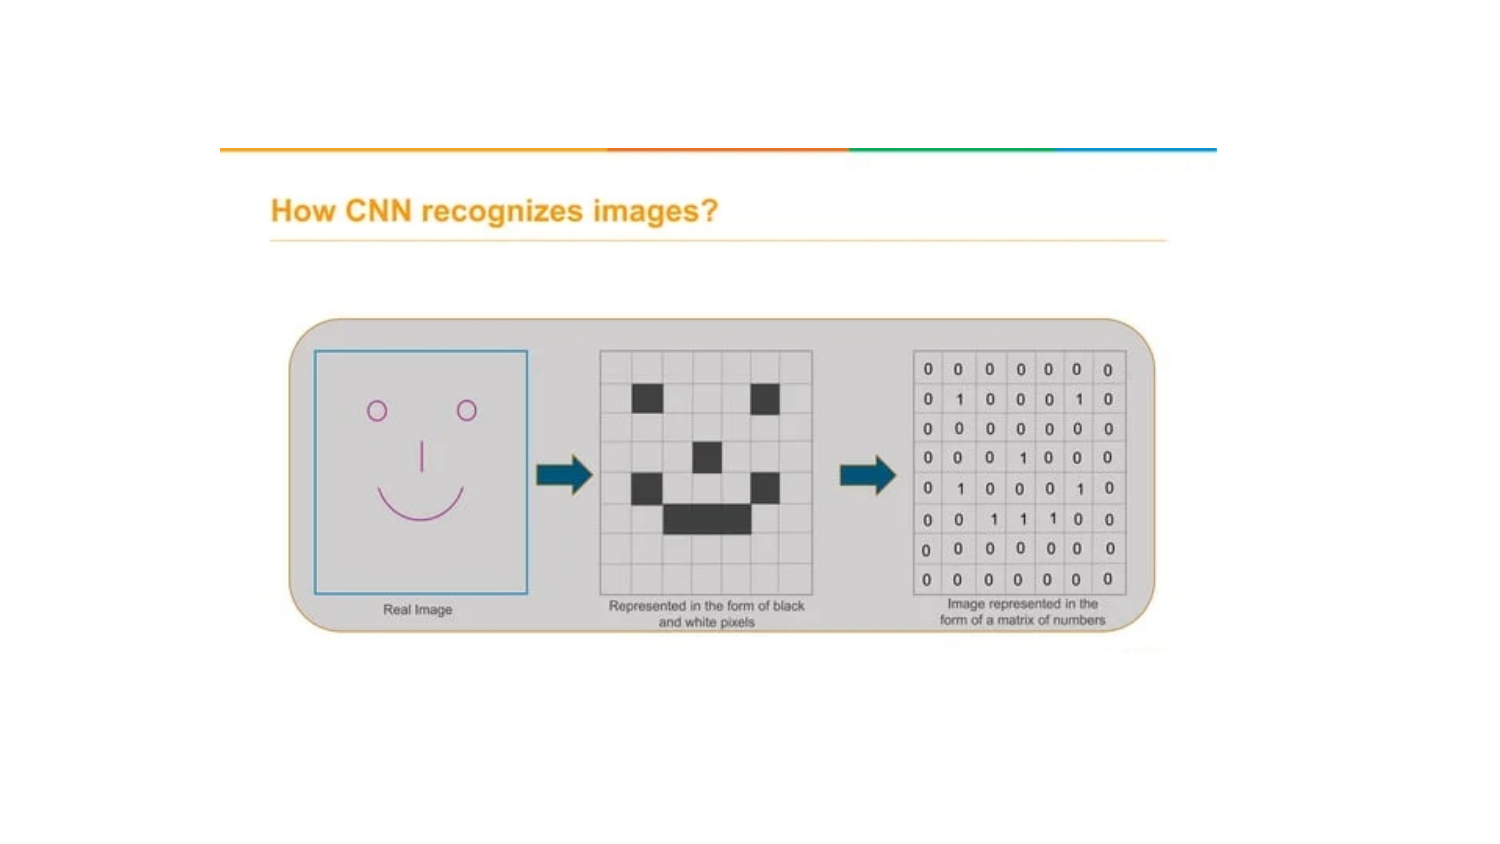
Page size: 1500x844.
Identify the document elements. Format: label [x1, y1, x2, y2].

picture [219, 148, 1218, 653]
